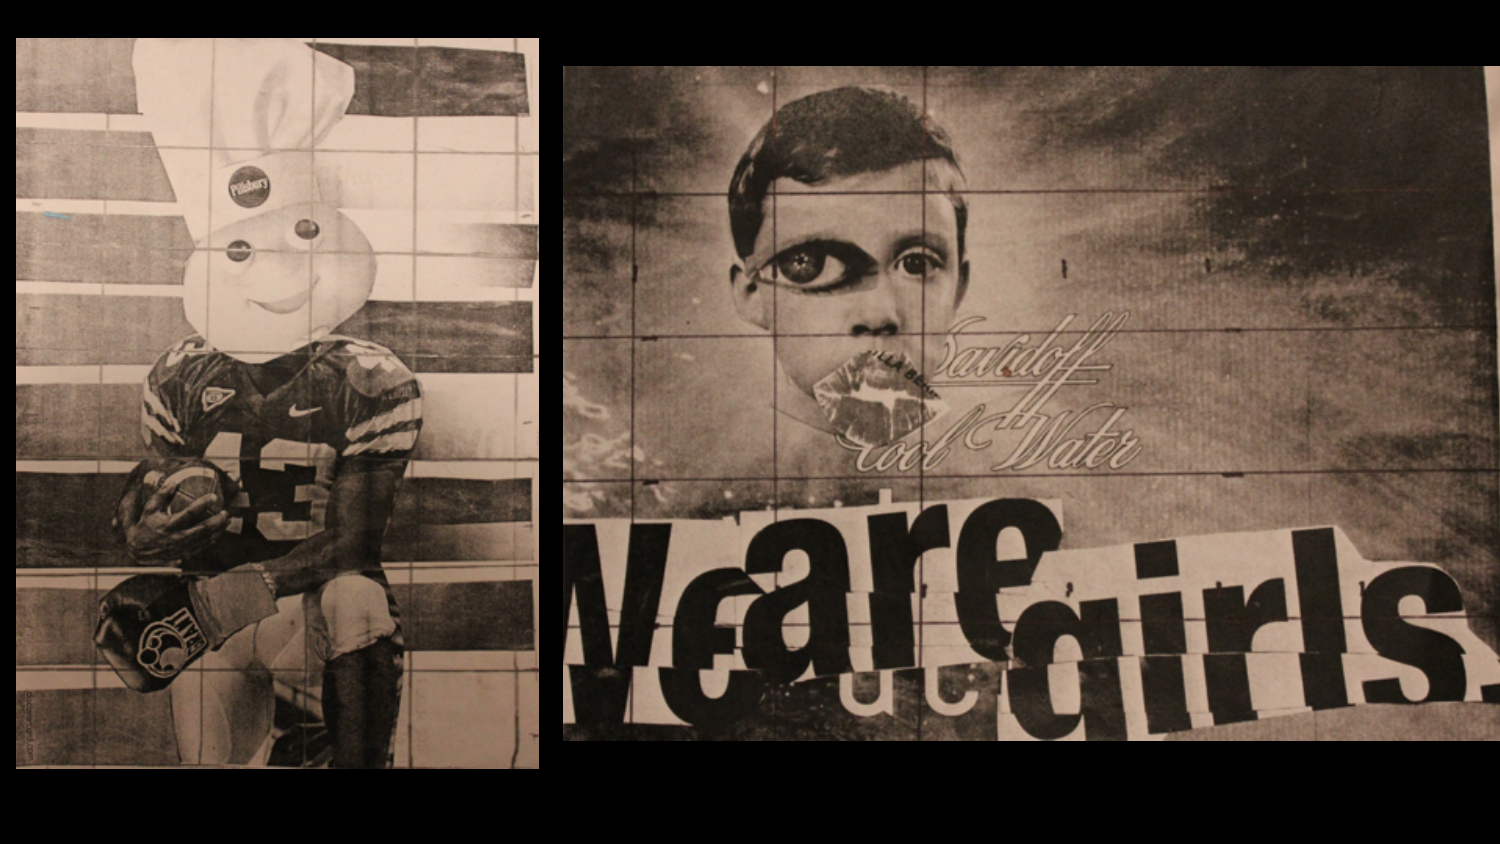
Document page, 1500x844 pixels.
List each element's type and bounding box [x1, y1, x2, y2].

picture [563, 66, 1500, 741]
picture [16, 38, 539, 769]
